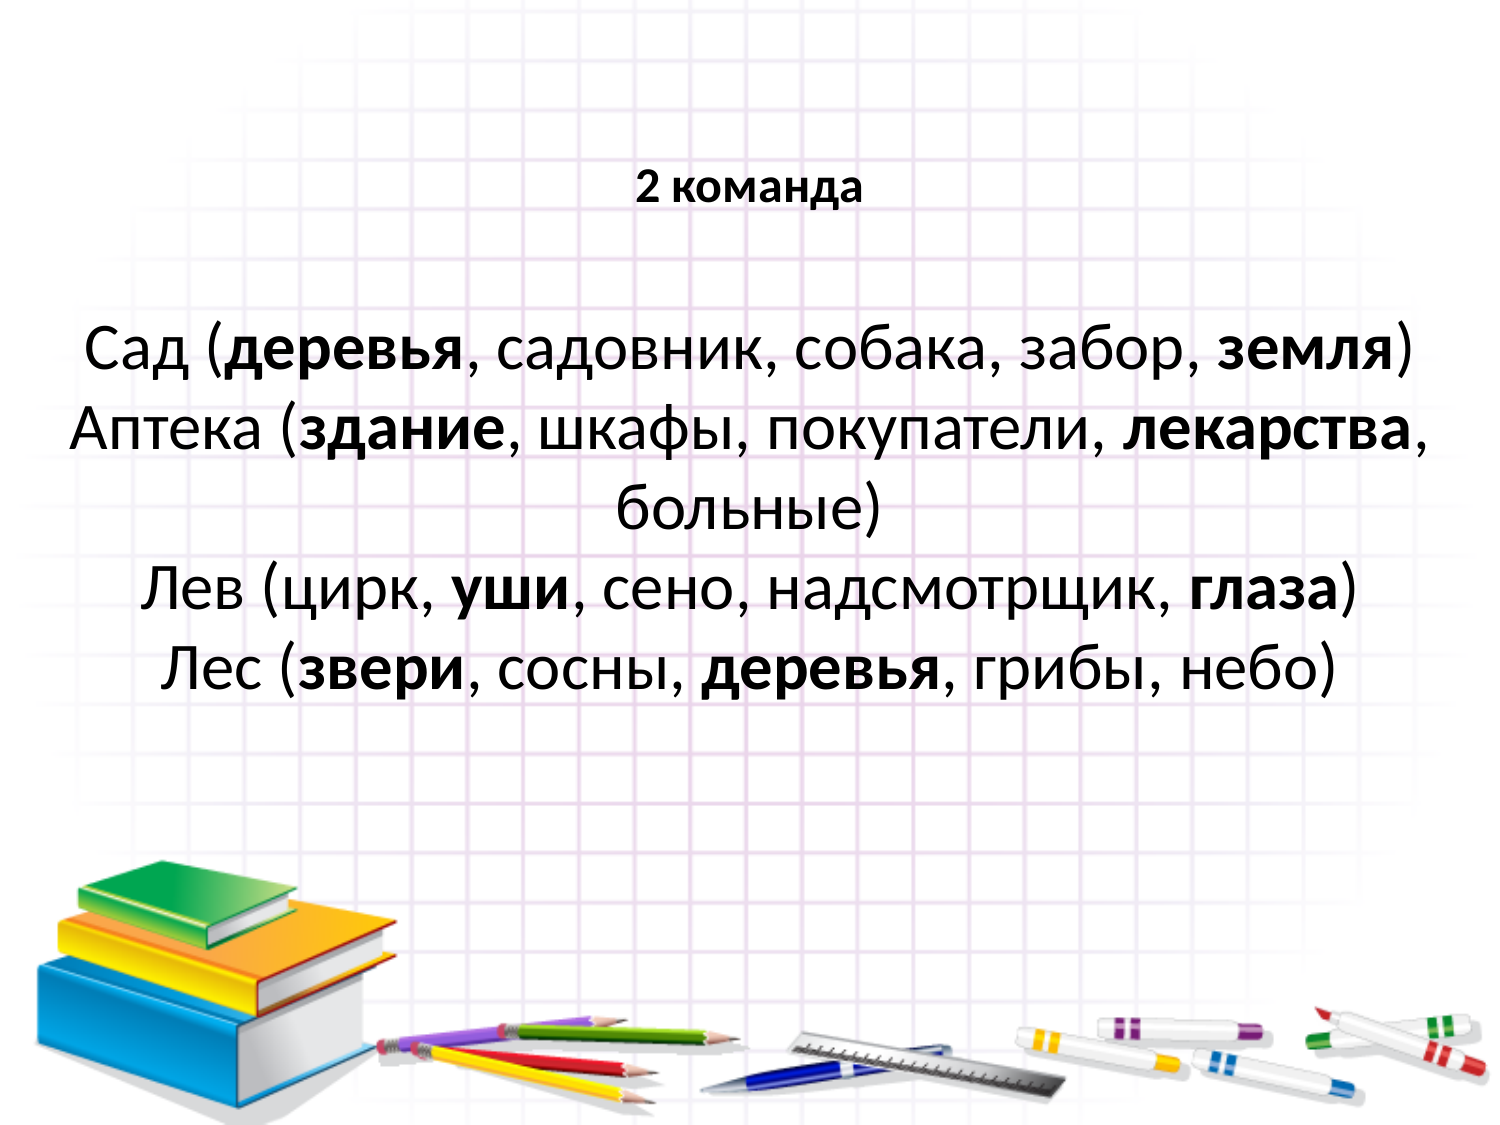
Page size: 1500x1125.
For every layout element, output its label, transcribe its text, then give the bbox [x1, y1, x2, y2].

title 2 команда Сад (деревья, садовник, собака, забор, земля) Аптека (здание, шкафы, покупатели, лекарства, больные) Лев (цирк, уши, сено, надсмотрщик, глаза) Лес (звери, сосны, деревья, грибы, небо) [35, 45, 1465, 891]
picture [0, 0, 1500, 1125]
